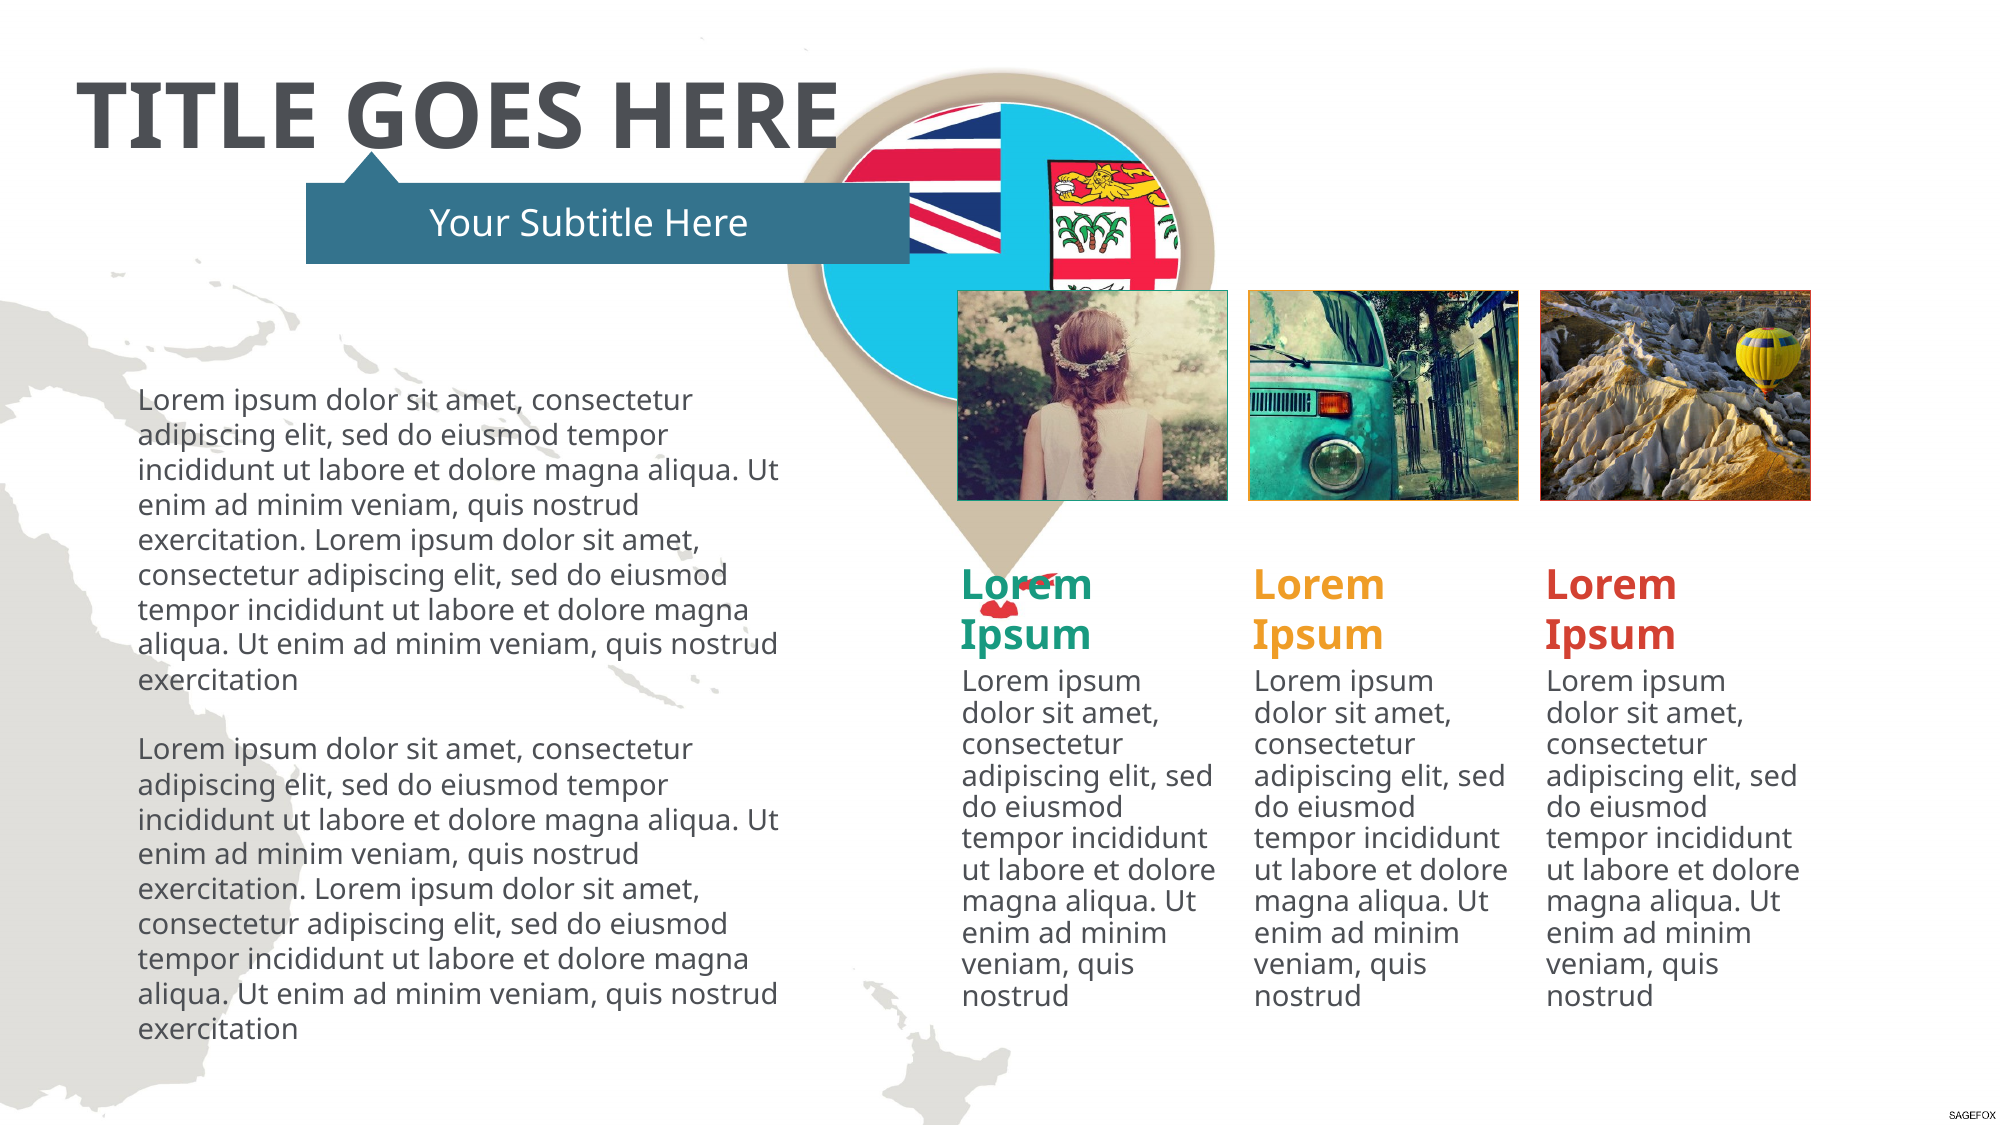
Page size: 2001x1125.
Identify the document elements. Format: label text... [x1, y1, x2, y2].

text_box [1530, 550, 1807, 1000]
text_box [945, 550, 1223, 1000]
text_box [956, 290, 1228, 502]
text_box Lorem ipsum dolor sit amet, consectetur adipiscing elit, sed do eiusmod tempor incididunt ut labore et dolore magna aliqua. Ut enim ad minim veniam, quis nostrud exercitation. Lorem ipsum dolor sit amet, consectetur adipiscing elit, sed do eiusmod tempor incididunt ut labore et dolore magna aliqua. Ut enim ad minim veniam, quis nostrud exercitation Lorem ipsum dolor sit amet, consectetur adipiscing elit, sed do eiusmod tempor incididunt ut labore et dolore magna aliqua. Ut enim ad minim veniam, quis nostrud exercitation. Lorem ipsum dolor sit amet, consectetur adipiscing elit, sed do eiusmod tempor incididunt ut labore et dolore magna aliqua. Ut enim ad minim veniam, quis nostrud exercitation [122, 373, 798, 1125]
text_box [1237, 550, 1515, 1000]
text_box [1540, 290, 1812, 502]
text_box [306, 151, 910, 264]
picture [1925, 0, 2001, 1125]
text_box [1248, 290, 1520, 502]
text_box TITLE GOES HERE [60, 49, 965, 175]
